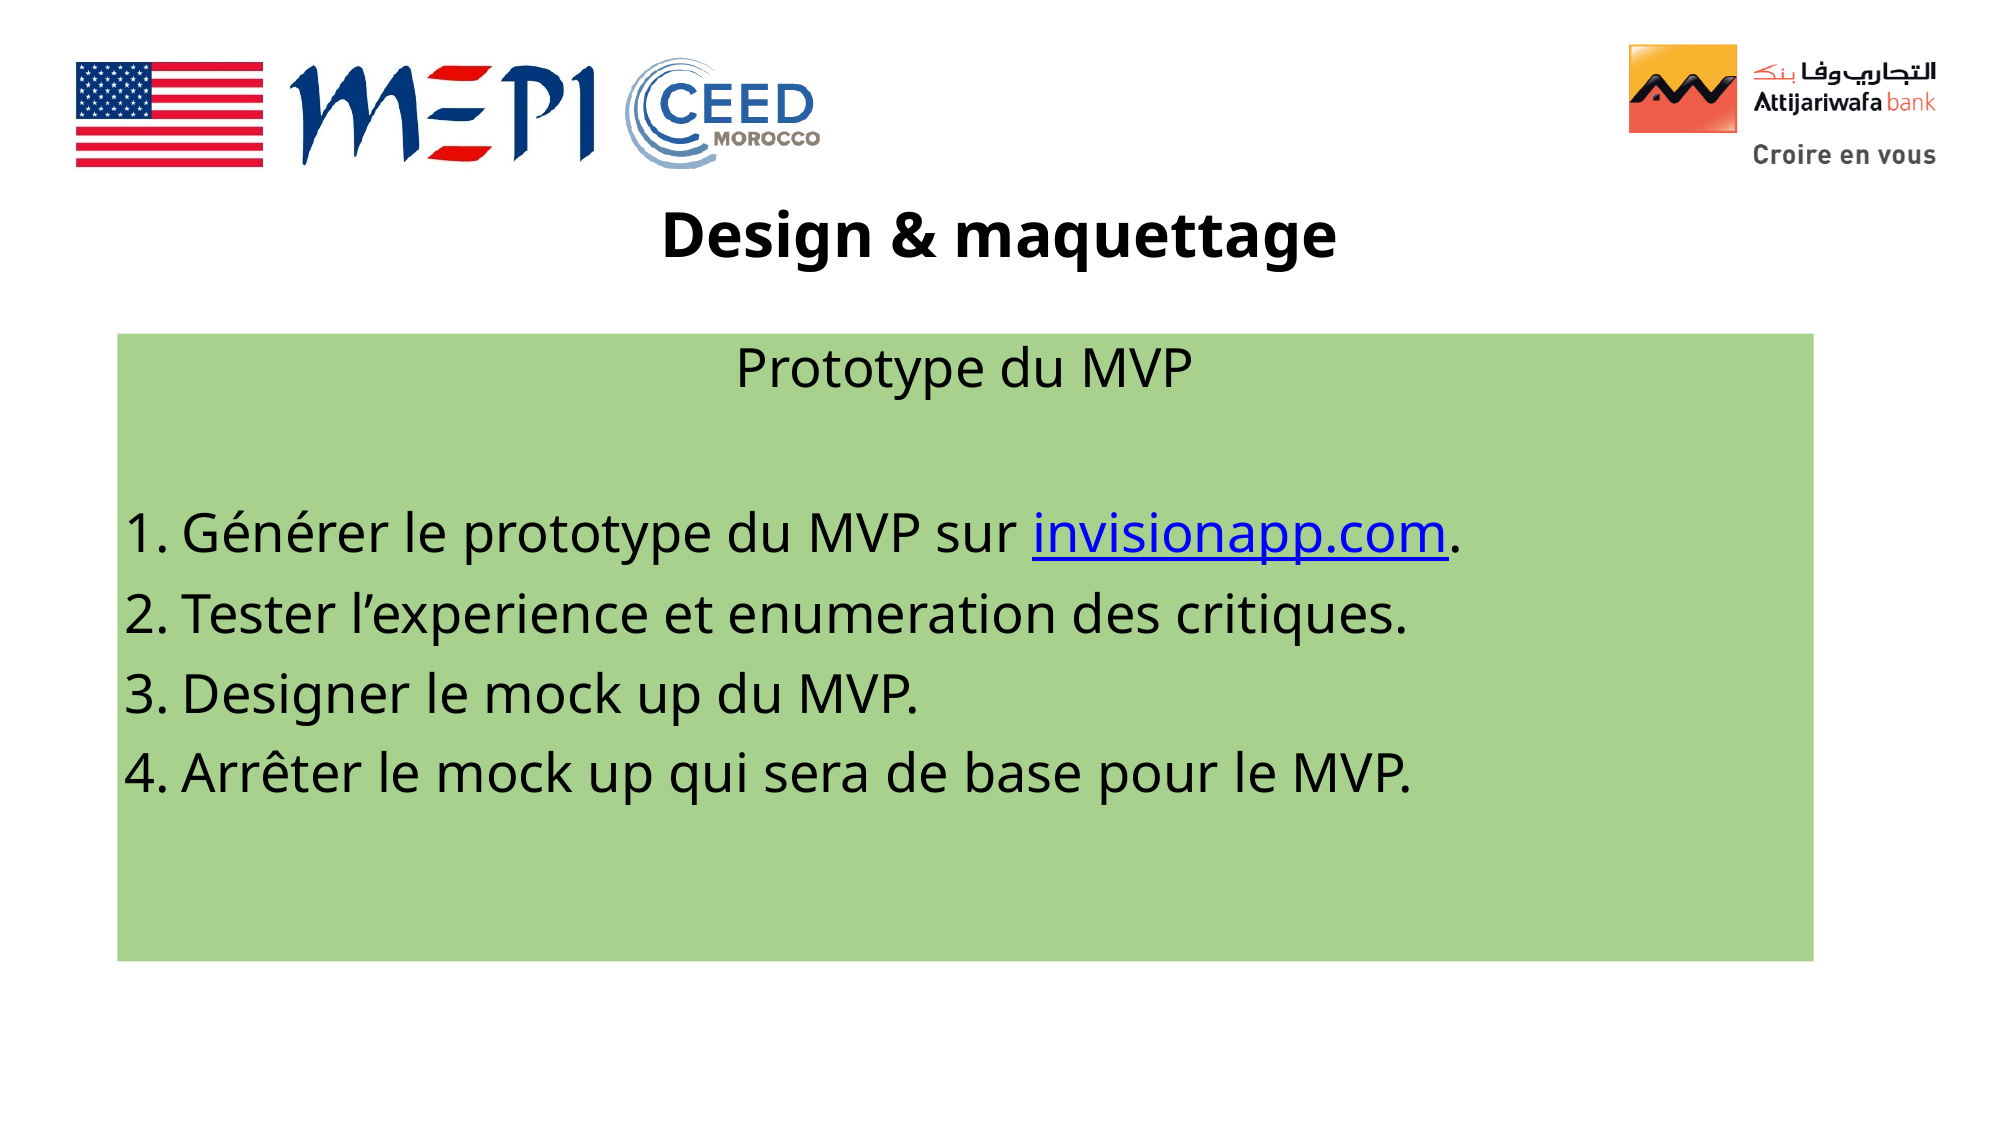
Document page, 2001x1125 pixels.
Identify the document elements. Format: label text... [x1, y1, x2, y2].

picture [73, 60, 605, 172]
text_box Design & maquettage [653, 196, 1347, 279]
picture [1622, 37, 1941, 169]
list Prototype du MVP Générer le prototype du MVP sur invisionapp.com. Tester l’experience et enumeration des critiques. Designer le mock up du MVP. Arrêter le mock up qui sera de base pour le MVP. [116, 333, 1815, 962]
picture [625, 57, 821, 169]
